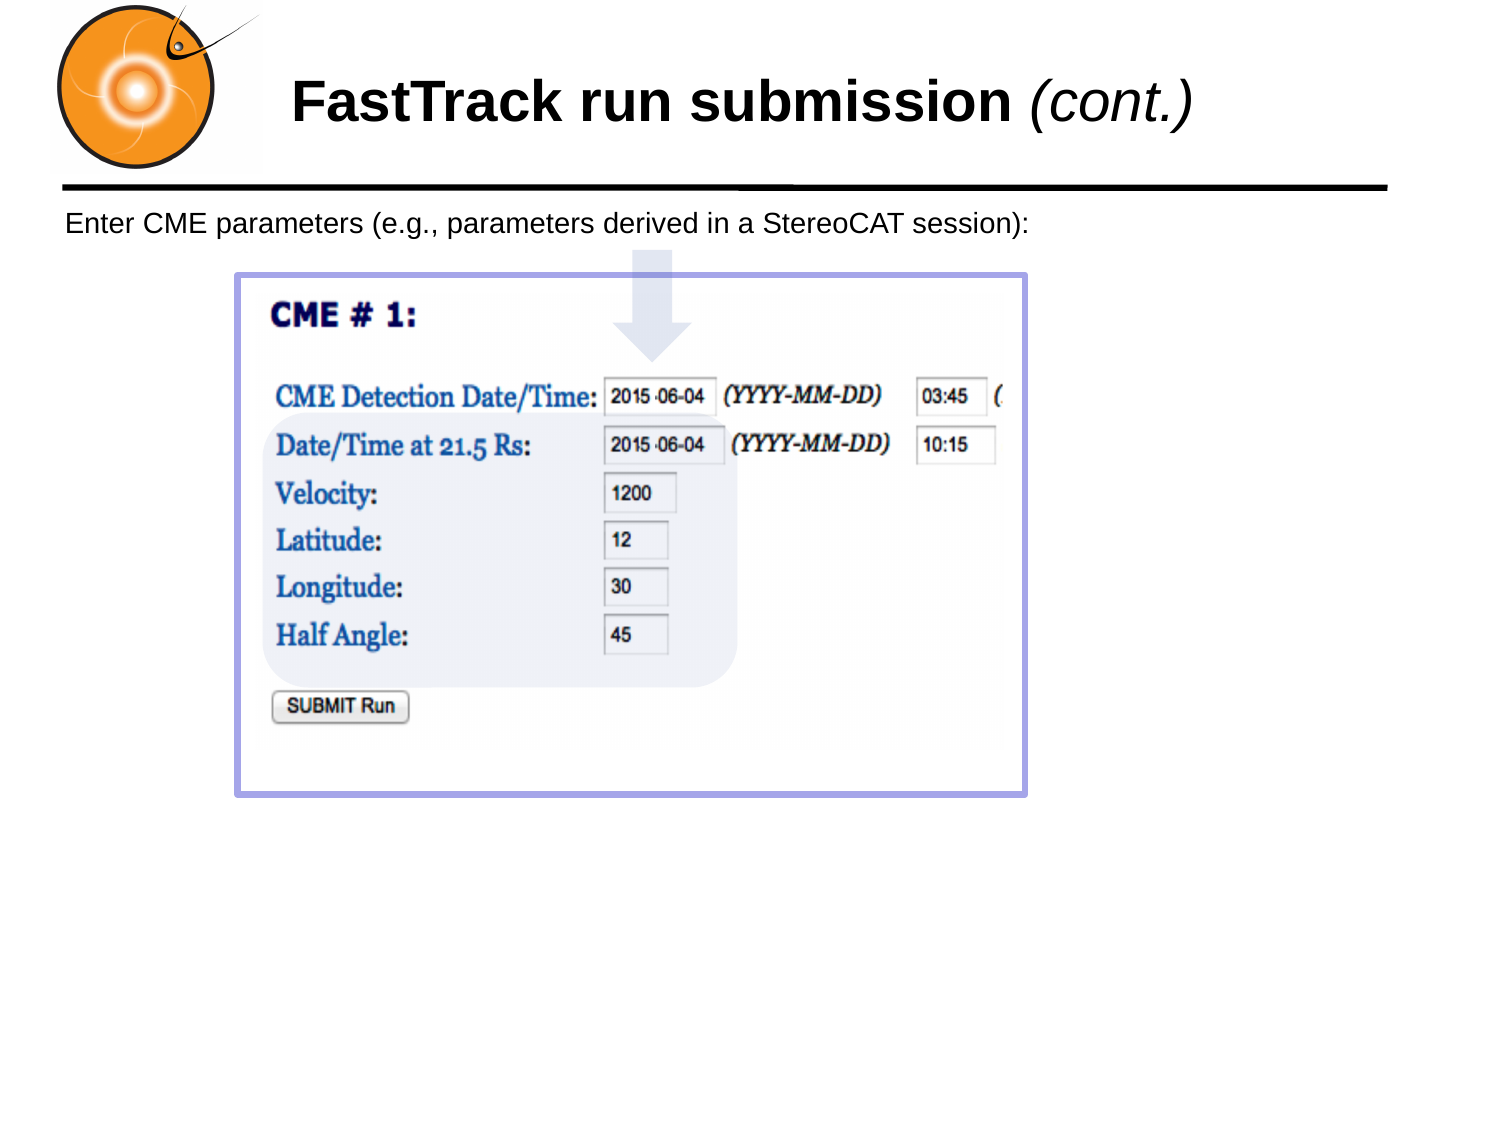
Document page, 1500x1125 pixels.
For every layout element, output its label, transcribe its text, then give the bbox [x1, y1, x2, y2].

text_box [112, 248, 1388, 288]
title FastTrack run submission (cont.) [99, 0, 1387, 217]
picture [50, 0, 99, 174]
text_box [237, 274, 1025, 795]
picture [254, 293, 1004, 751]
text_box [632, 249, 673, 292]
text_box Enter CME parameters (e.g., parameters derived in a StereoCAT session): [49, 199, 1413, 248]
